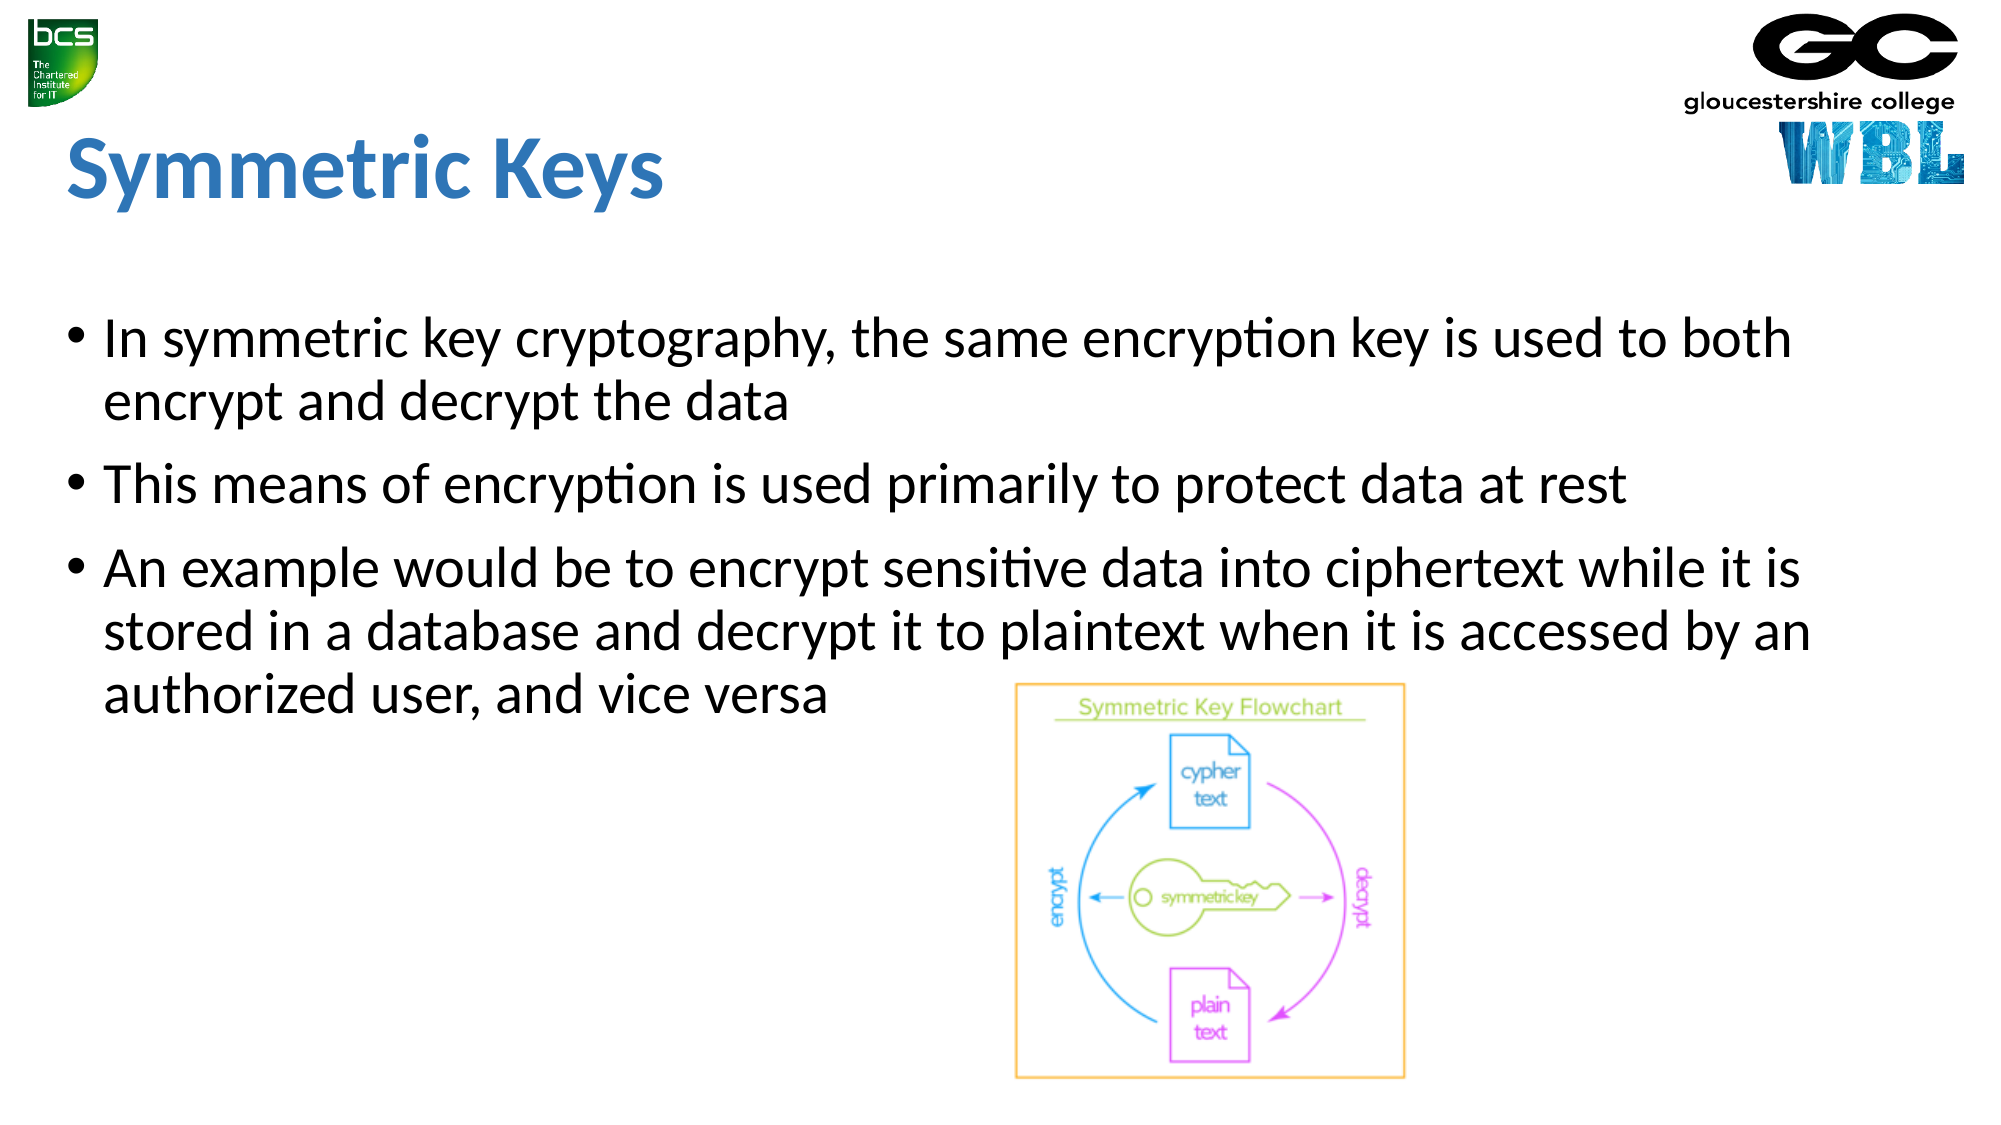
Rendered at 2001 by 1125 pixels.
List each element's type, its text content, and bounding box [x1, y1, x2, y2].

picture [1953, 163, 1959, 172]
list In symmetric key cryptography, the same encryption key is used to both encrypt and decrypt the data This means of encryption is used primarily to protect data at rest An example would be to encrypt sensitive data into ciphertext while it is stored in a database and decrypt it to plaintext when it is accessed by an authorized user, and vice versa [51, 299, 1953, 1110]
picture [1010, 677, 1413, 1087]
picture [1674, 5, 1964, 155]
title Symmetric Keys [51, 59, 1953, 278]
picture [28, 19, 98, 107]
